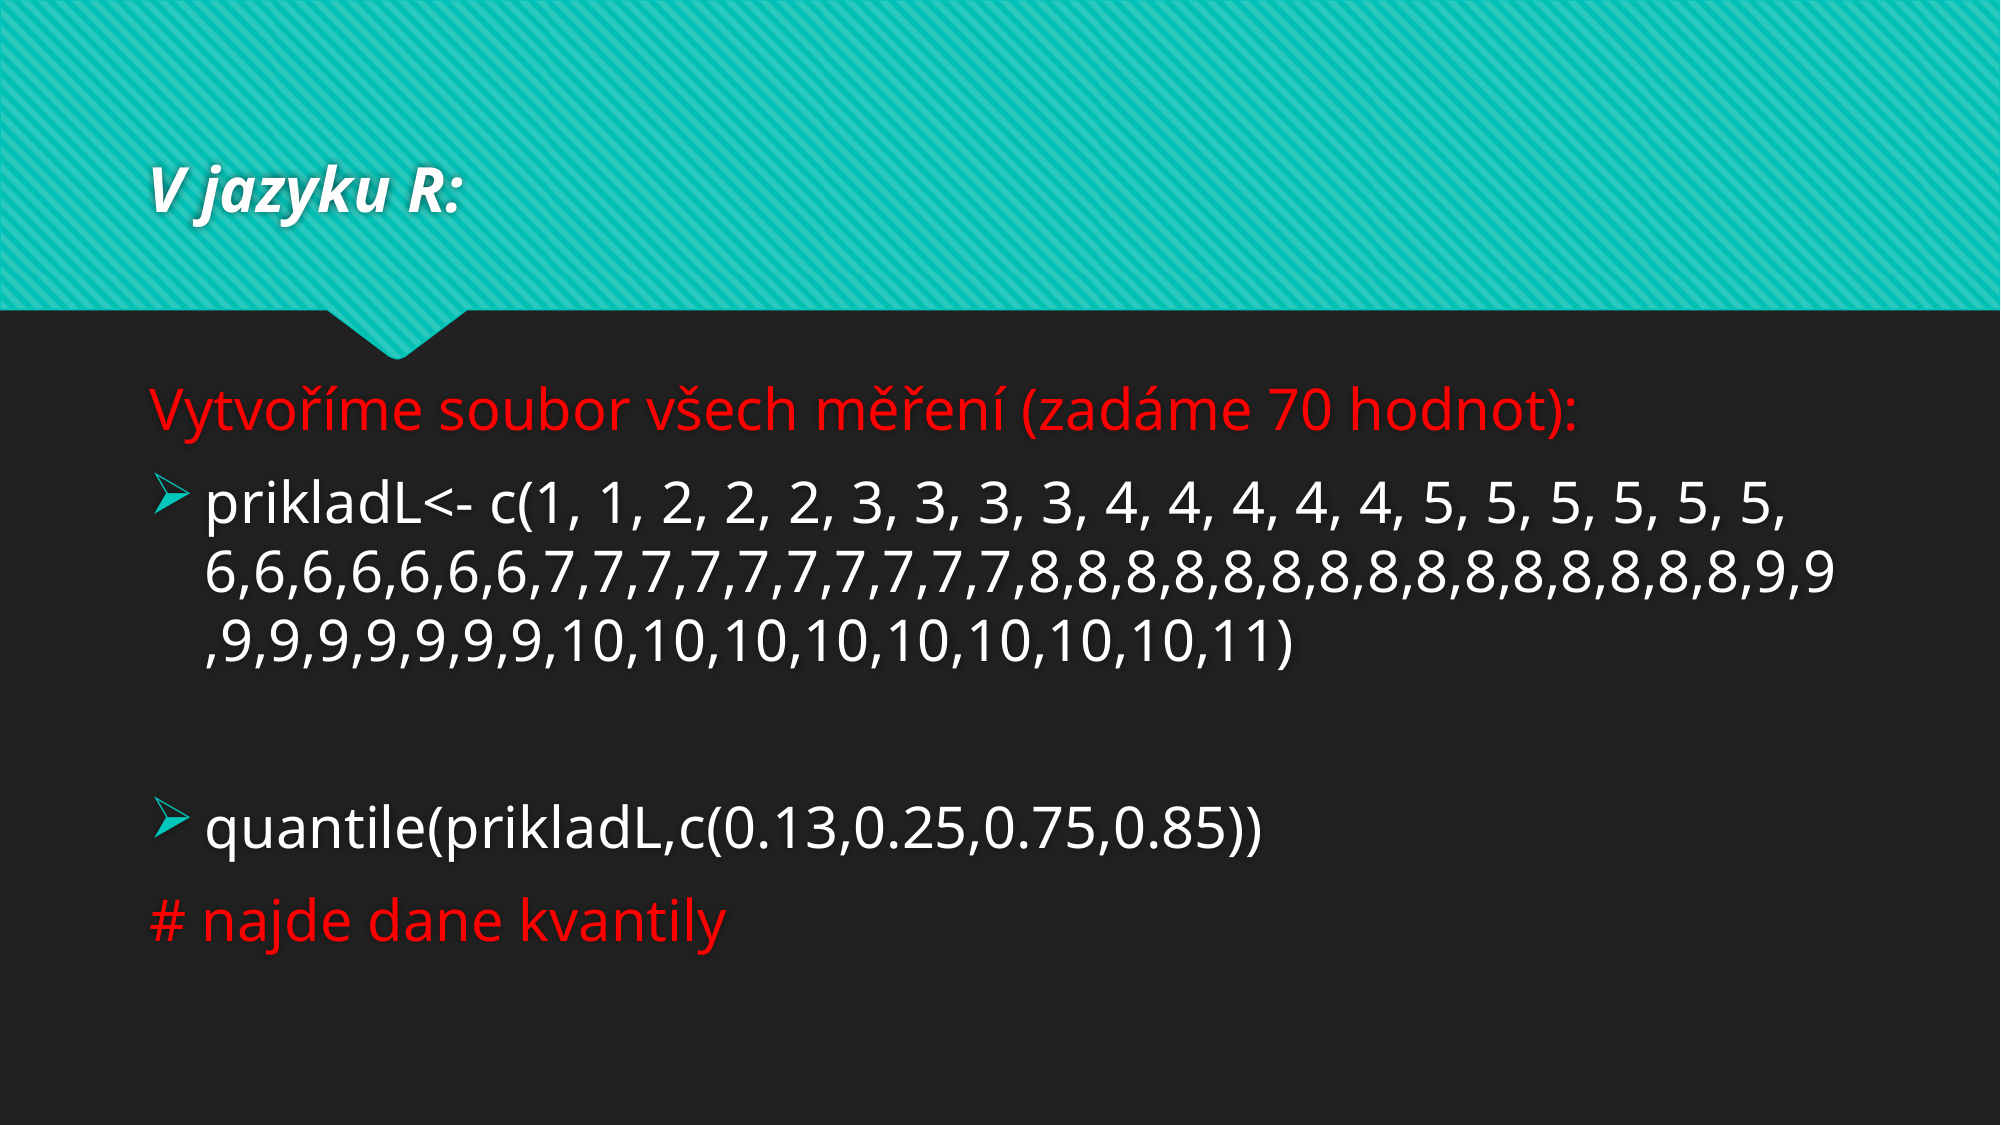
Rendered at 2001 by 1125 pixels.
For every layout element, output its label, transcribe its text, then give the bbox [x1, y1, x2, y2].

title V jazyku R: [132, 73, 1868, 233]
list Vytvoříme soubor všech měření (zadáme 70 hodnot): prikladL<- c(1, 1, 2, 2, 2, 3, 3, 3, 3, 4, 4, 4, 4, 4, 5, 5, 5, 5, 5, 5, 6,6,6,6,6,6,6,7,7,7,7,7,7,7,7,7,7,8,8,8,8,8,8,8,8,8,8,8,8,8,8,8,9,9,9,9,9,9,9,9,9,10,10,10,10,10,10,10,10,11) quantile(prikladL,c(0.13,0.25,0.75,0.85)) # najde dane kvantily [134, 364, 1866, 962]
